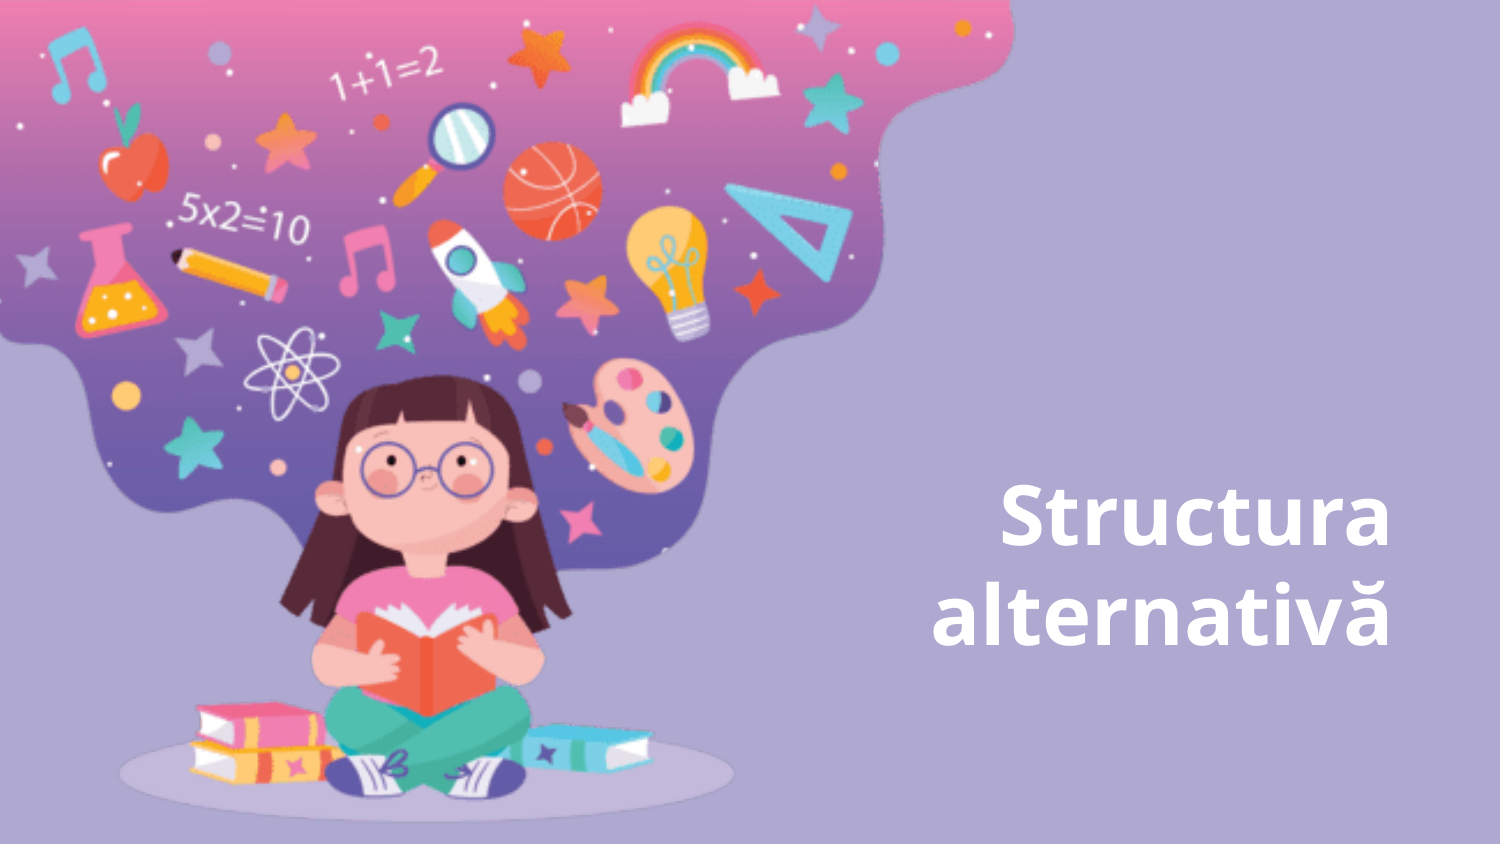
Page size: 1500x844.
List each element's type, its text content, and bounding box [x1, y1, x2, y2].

title Structura alternativă [1036, 511, 1409, 678]
picture [0, 0, 1032, 844]
